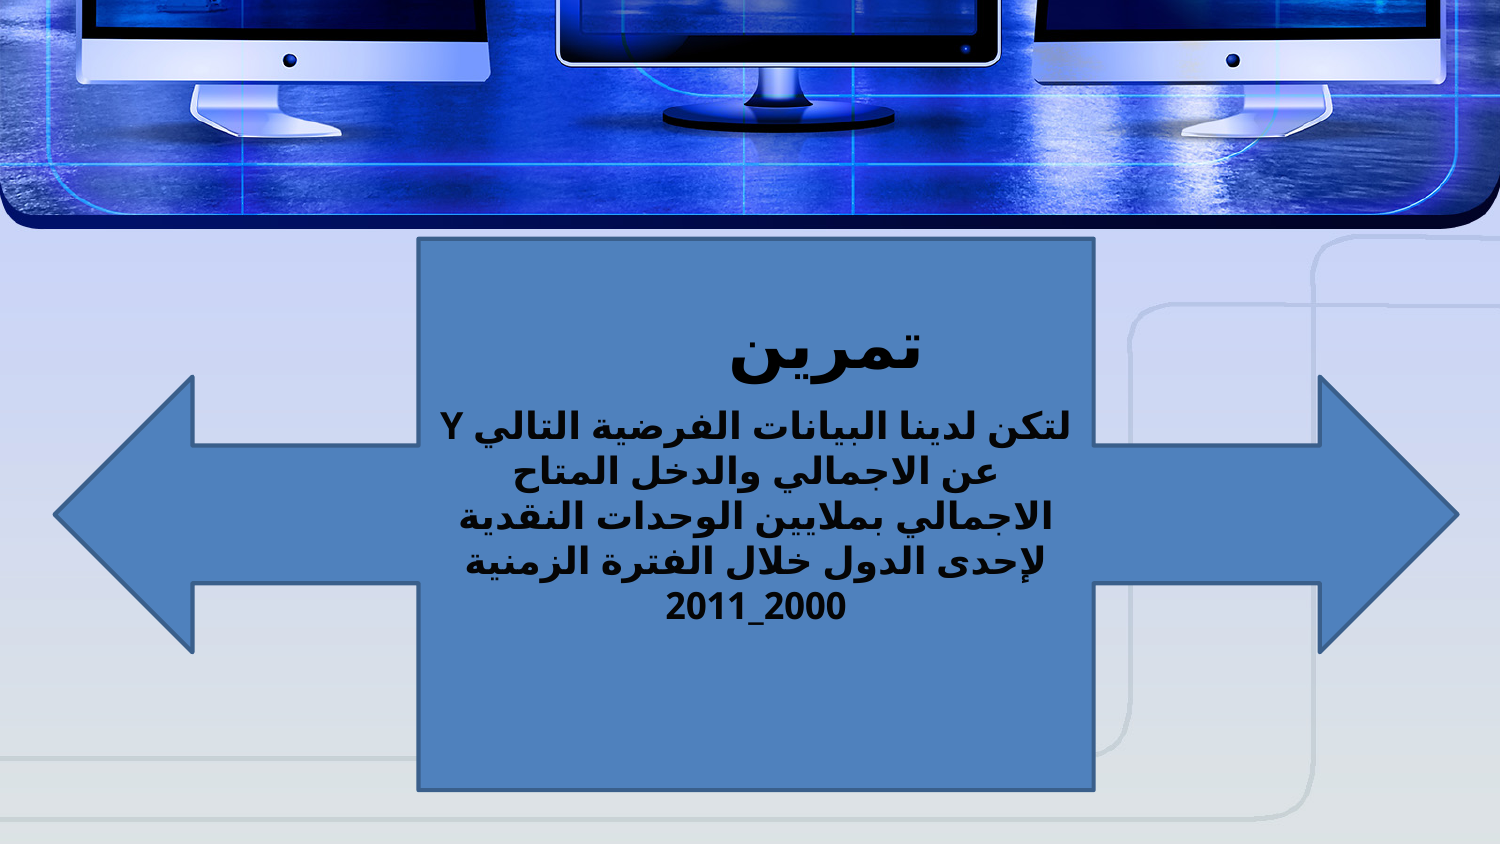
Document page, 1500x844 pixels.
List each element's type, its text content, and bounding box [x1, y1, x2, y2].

text_box تمرين [91, 209, 940, 389]
text_box Y لتكن لدينا البيانات الفرضية التالي عن الاجمالي والدخل المتاح الاجمالي بملايين الوحدات النقدية لإحدى الدول خلال الفترة الزمنية 2000_2011 [52, 236, 1460, 793]
picture [0, 0, 1500, 844]
